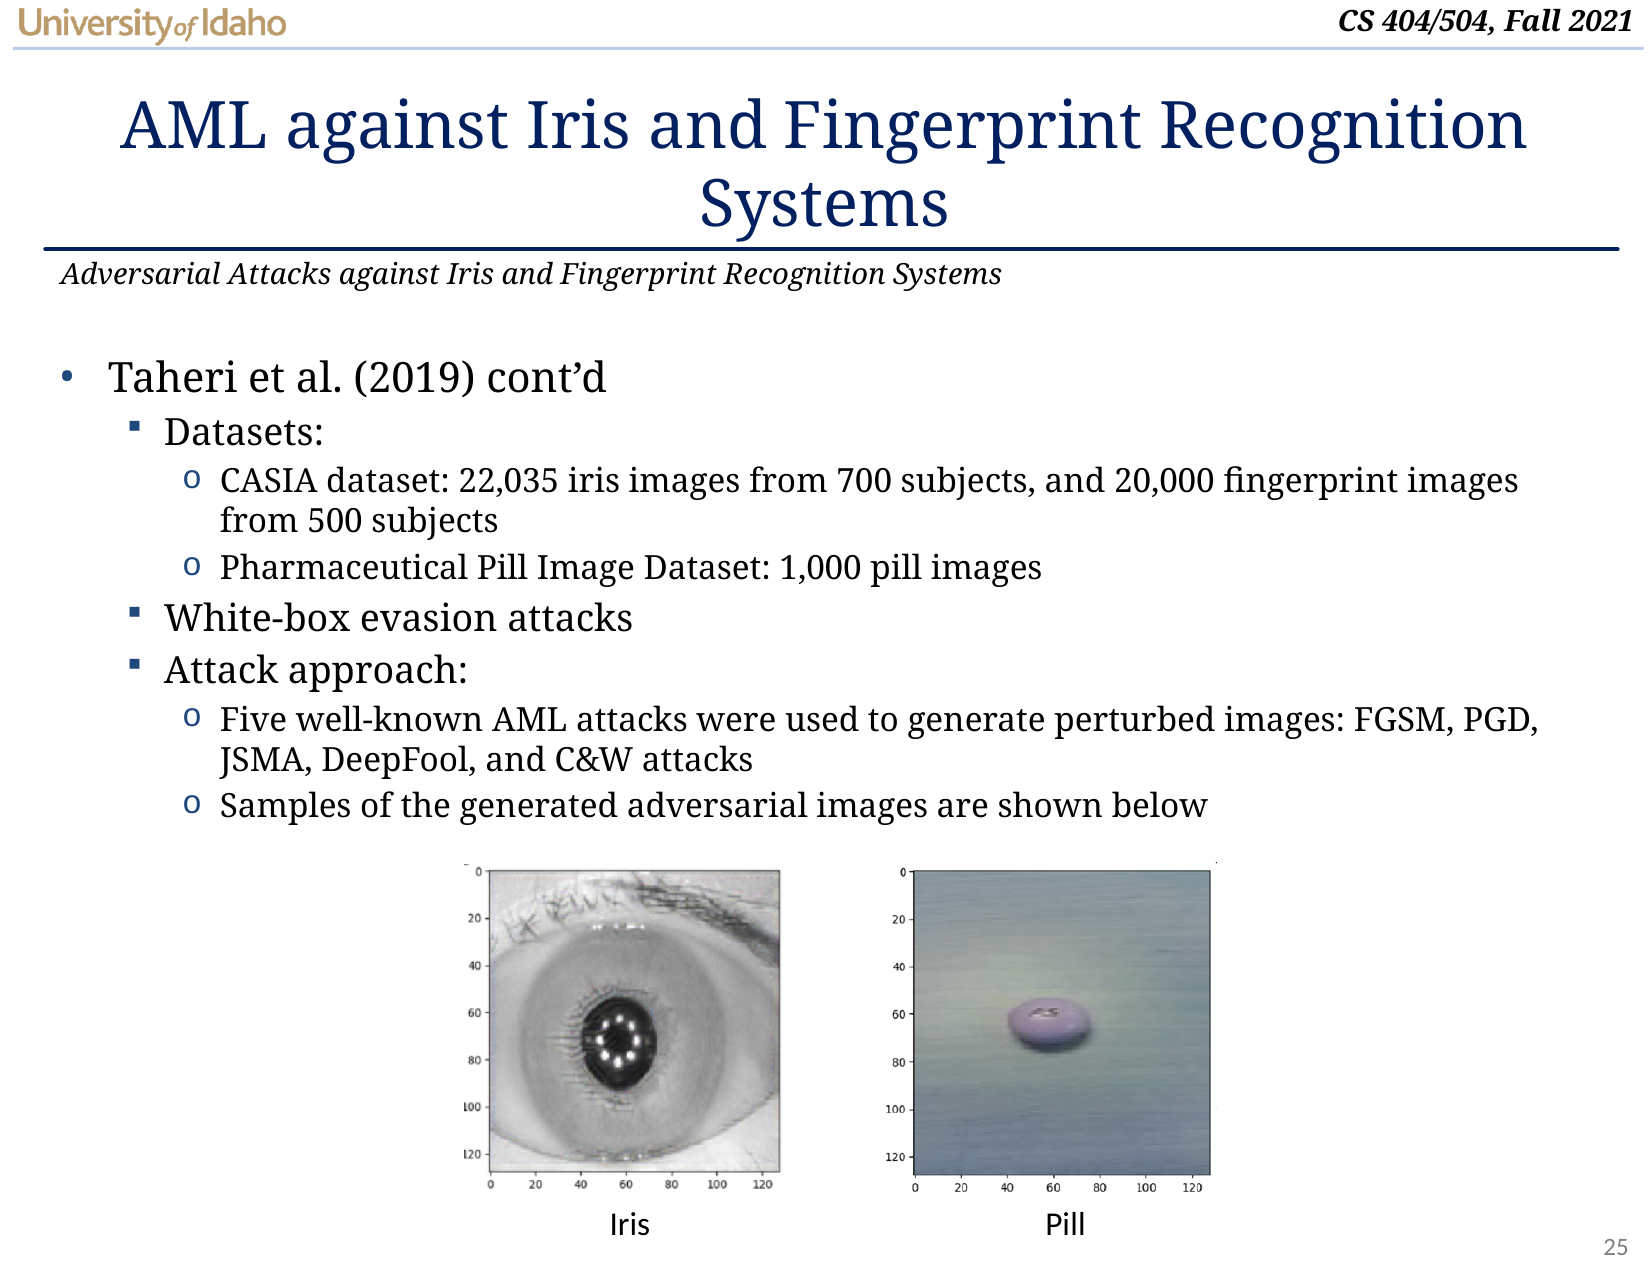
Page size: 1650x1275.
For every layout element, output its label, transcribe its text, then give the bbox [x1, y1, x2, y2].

picture [464, 864, 796, 1194]
list Taheri et al. (2019) cont’d Datasets: CASIA dataset: 22,035 iris images from 700 subjects, and 20,000 fingerprint images from 500 subjects Pharmaceutical Pill Image Dataset: 1,000 pill images White-box evasion attacks Attack approach: Five well-known AML attacks were used to generate perturbed images: FGSM, PGD, JSMA, DeepFool, and C&W attacks Samples of the generated adversarial images are shown below [45, 342, 1618, 1224]
text_box Pill [888, 1195, 1243, 1250]
list Adversarial Attacks against Iris and Fingerprint Recognition Systems [45, 247, 1062, 306]
picture [19, 8, 286, 46]
title AML against Iris and Fingerprint Recognition Systems [0, 75, 1650, 248]
picture [883, 862, 1217, 1196]
text_box Iris [452, 1195, 808, 1250]
